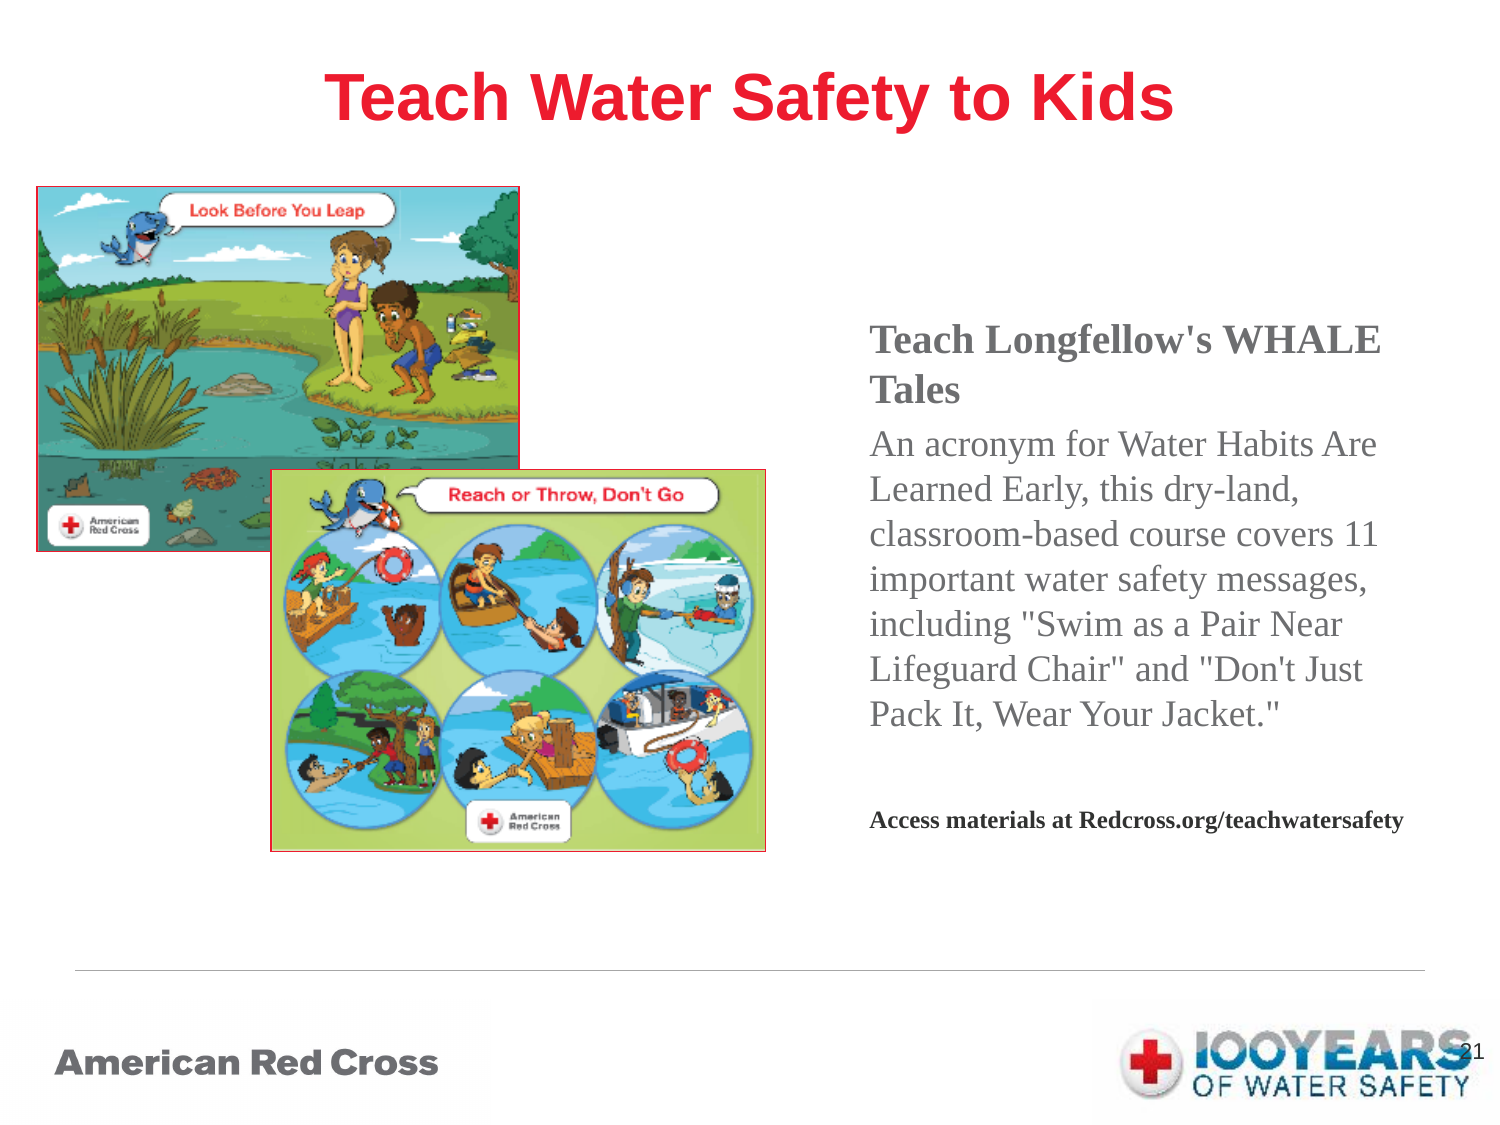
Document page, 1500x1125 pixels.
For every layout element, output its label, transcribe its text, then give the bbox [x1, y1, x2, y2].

picture [1092, 999, 1500, 1125]
picture [37, 187, 765, 852]
slide_number 20 [1370, 1020, 1500, 1081]
list Teach Longfellow's WHALE Tales An acronym for Water Habits Are Learned Early, this dry-land, classroom-based course covers 11 important water safety messages, including "Swim as a Pair Near Lifeguard Chair" and "Don't Just Pack It, Wear Your Jacket." Access materials at Redcross.org/teachwatersafety [854, 187, 1426, 930]
title Teach Water Safety to Kids [74, 0, 1426, 188]
